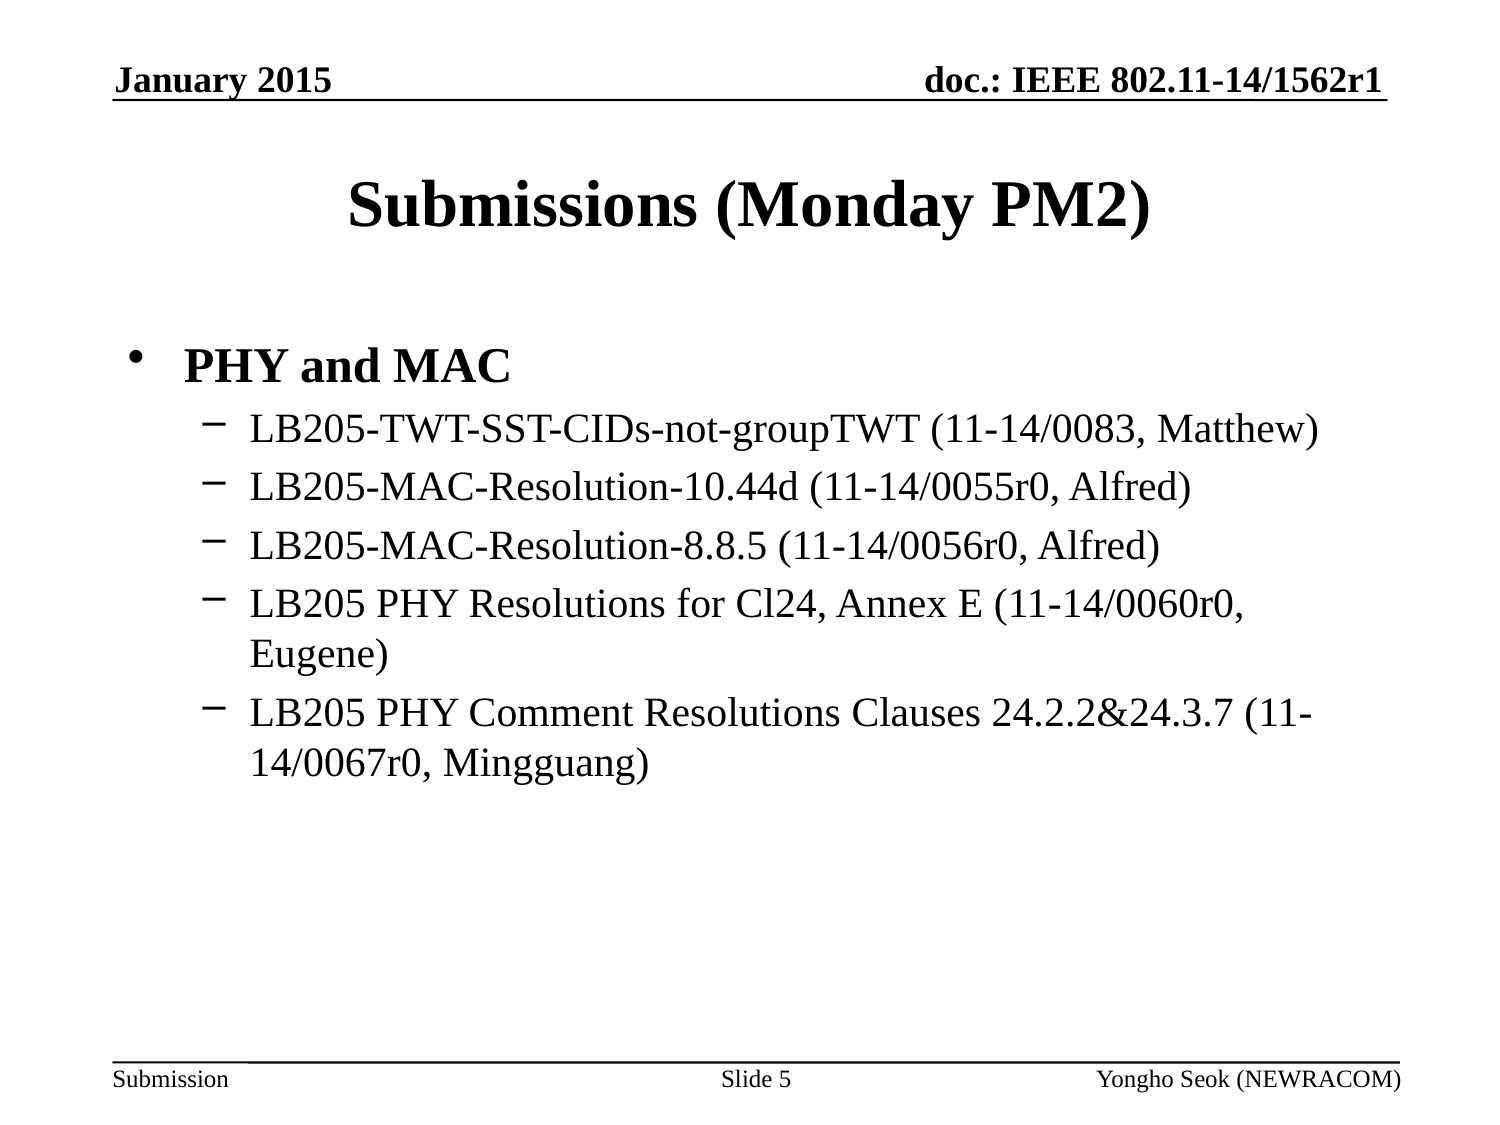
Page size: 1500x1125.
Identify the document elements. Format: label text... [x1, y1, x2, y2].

title Submissions (Monday PM2) [112, 112, 1388, 288]
footer Yongho Seok (NEWRACOM) [1088, 1061, 1402, 1093]
list PHY and MAC LB205-TWT-SST-CIDs-not-groupTWT (11-14/0083, Matthew) LB205-MAC-Resolution-10.44d (11-14/0055r0, Alfred) LB205-MAC-Resolution-8.8.5 (11-14/0056r0, Alfred) LB205 PHY Resolutions for Cl24, Annex E (11-14/0060r0, Eugene) LB205 PHY Comment Resolutions Clauses 24.2.2&24.3.7 (11-14/0067r0, Mingguang) [112, 324, 1388, 1001]
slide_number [114, 54, 335, 101]
slide_number Slide 5 [712, 1061, 800, 1093]
